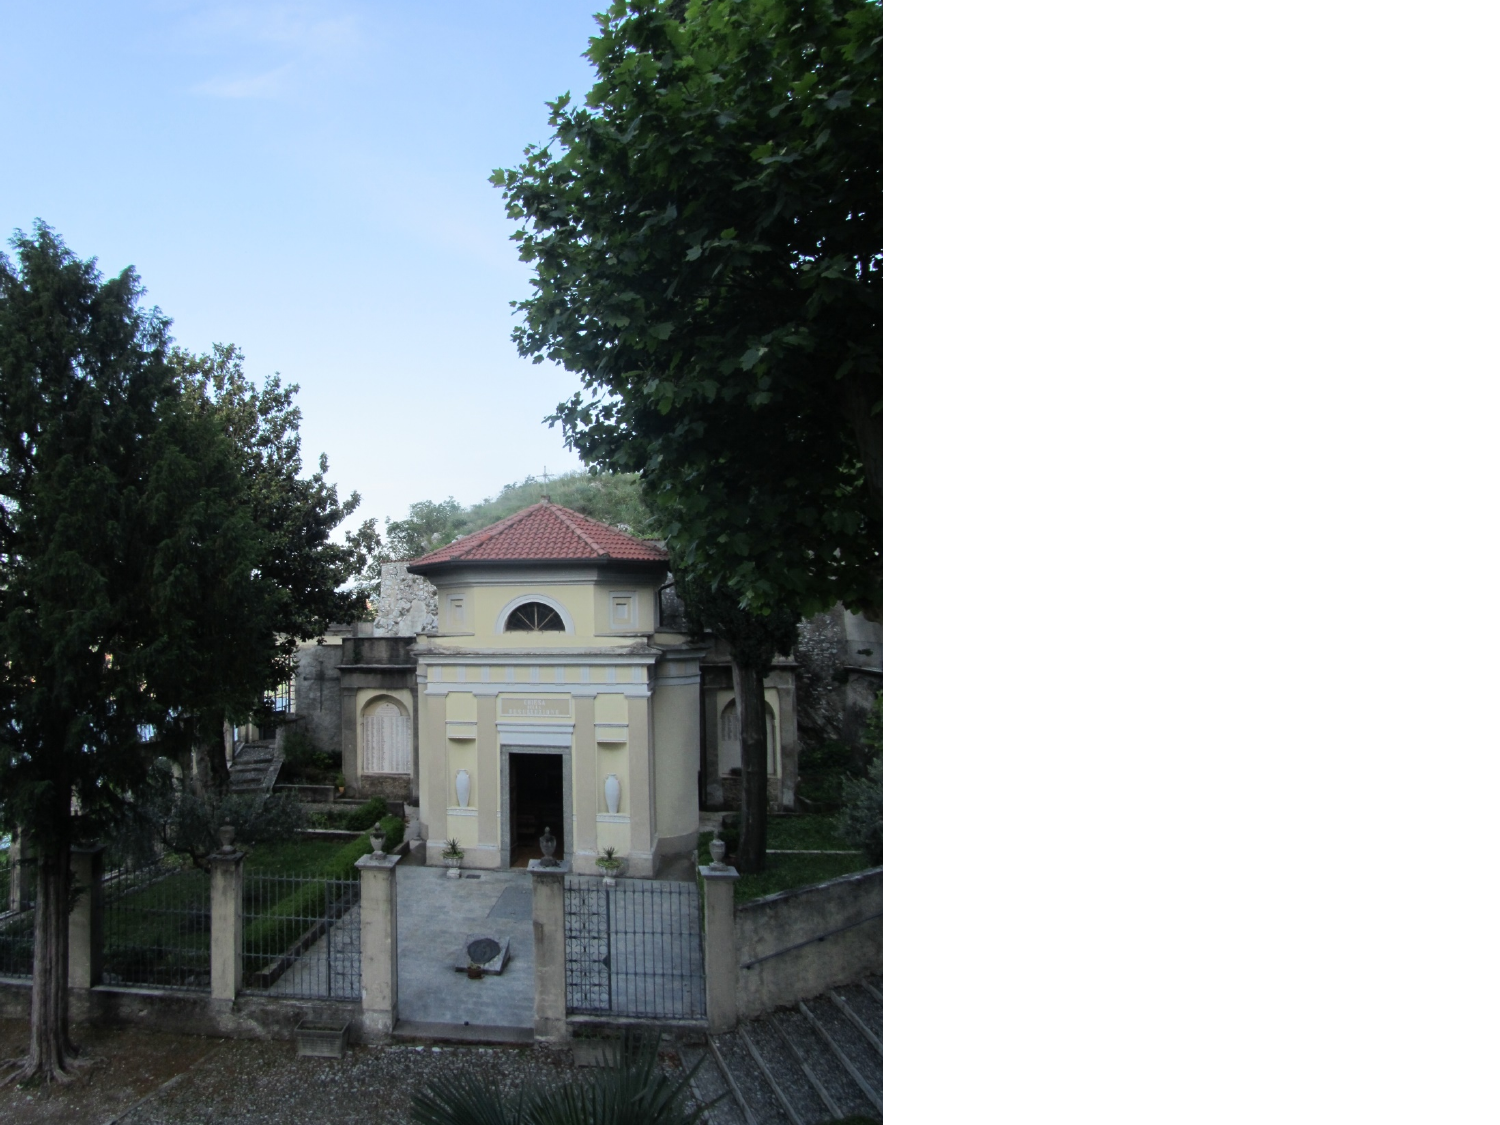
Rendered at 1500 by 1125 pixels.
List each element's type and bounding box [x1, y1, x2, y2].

list [0, 0, 883, 1125]
